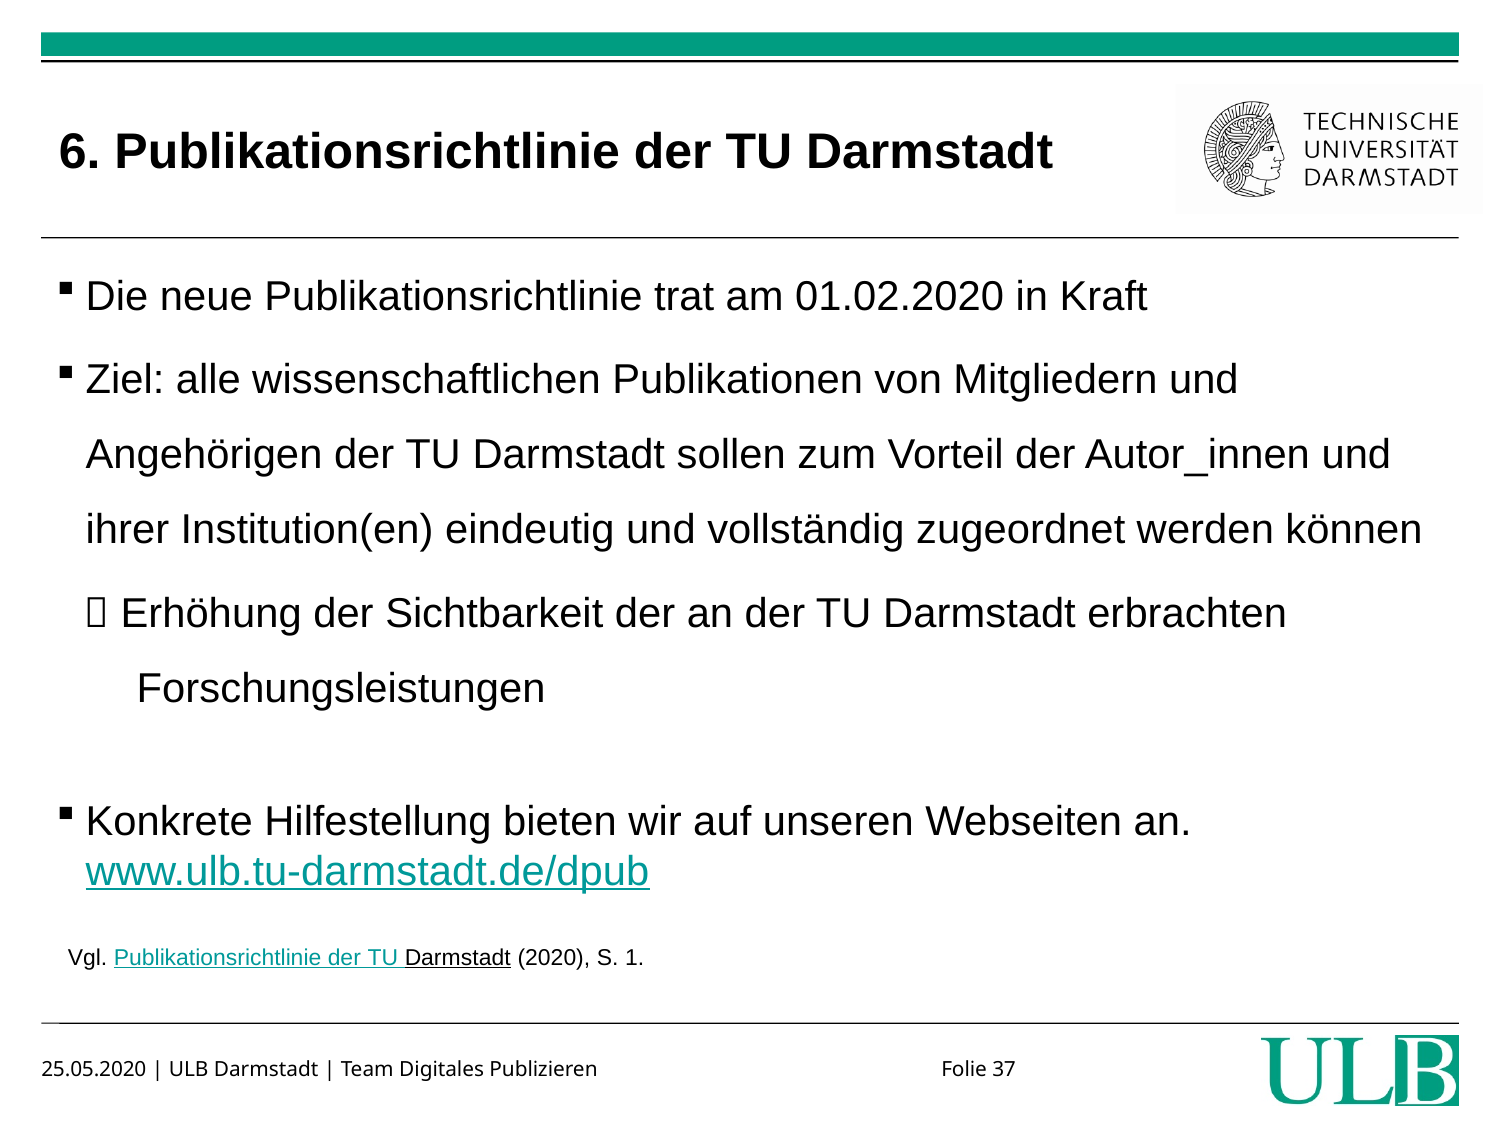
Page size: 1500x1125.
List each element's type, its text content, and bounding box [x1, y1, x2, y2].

footer 25.05.2020 | ULB Darmstadt | Team Digitales Publizieren Folie 37 [41, 1055, 1223, 1094]
text_box Vgl. Publikationsrichtlinie der TU Darmstadt (2020), S. 1. [53, 935, 1233, 978]
title 6. Publikationsrichtlinie der TU Darmstadt [58, 80, 1187, 218]
list Die neue Publikationsrichtlinie trat am 01.02.2020 in Kraft Ziel: alle wissenschaftlichen Publikationen von Mitgliedern und Angehörigen der TU Darmstadt sollen zum Vorteil der Autor_innen und ihrer Institution(en) eindeutig und vollständig zugeordnet werden können  Erhöhung der Sichtbarkeit der an der TU Darmstadt erbrachten Forschungsleistungen Konkrete Hilfestellung bieten wir auf unseren Webseiten an. www.ulb.tu-darmstadt.de/dpub [41, 261, 1459, 1000]
picture [1261, 1035, 1459, 1106]
picture [1187, 84, 1483, 214]
